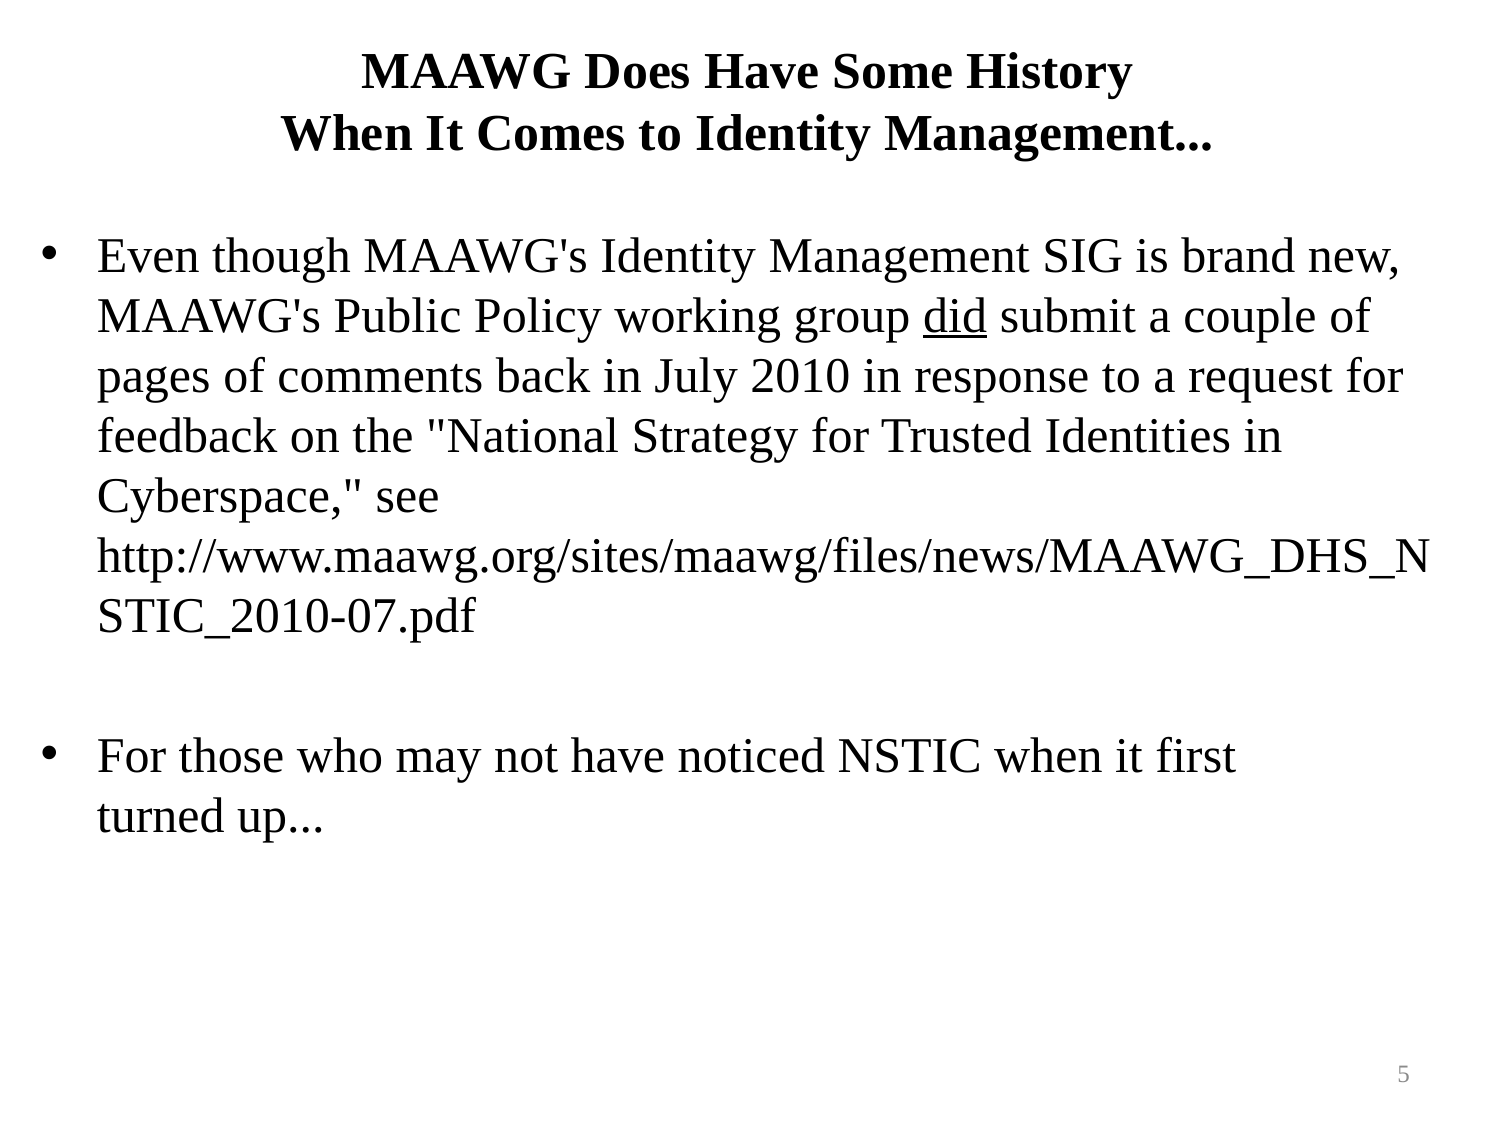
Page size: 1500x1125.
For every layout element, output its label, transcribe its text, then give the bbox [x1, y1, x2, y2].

list Even though MAAWG's Identity Management SIG is brand new, MAAWG's Public Policy working group did submit a couple of pages of comments back in July 2010 in response to a request for feedback on the "National Strategy for Trusted Identities in Cyberspace," see http://www.maawg.org/sites/maawg/files/news/MAAWG_DHS_NSTIC_2010-07.pdf For those who may not have noticed NSTIC when it first turned up... [25, 214, 1471, 1098]
slide_number 5 [1074, 1042, 1425, 1103]
title MAAWG Does Have Some History When It Comes to Identity Management... [25, 28, 1471, 169]
